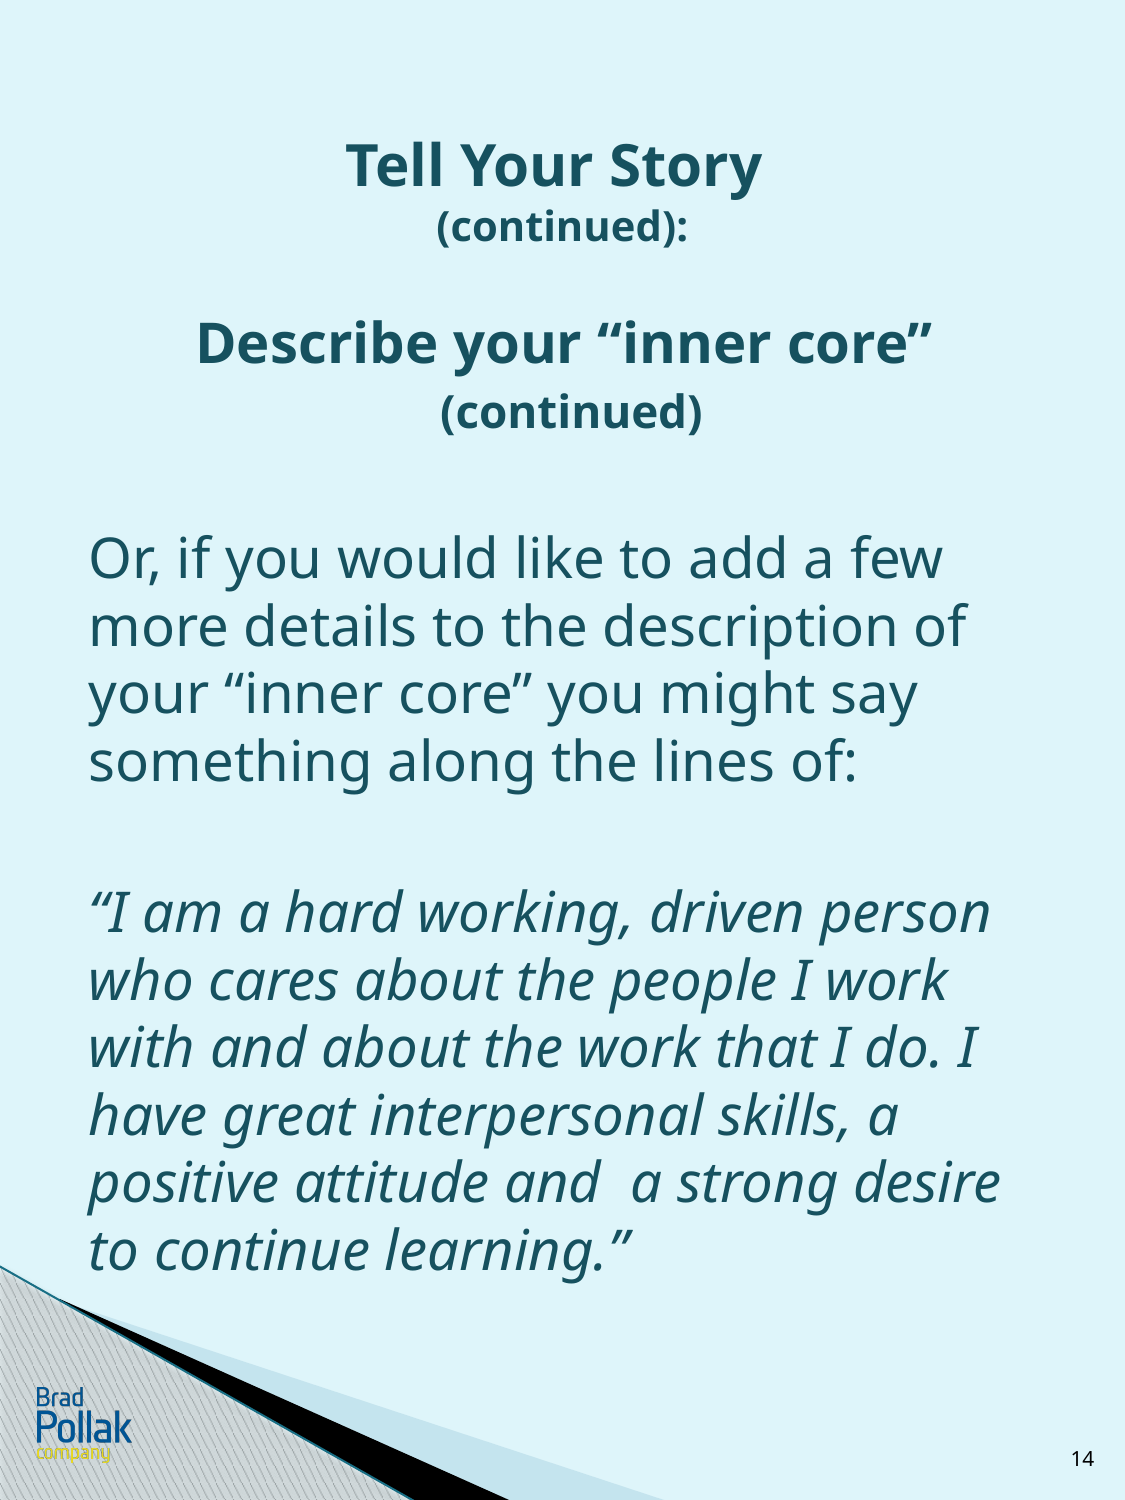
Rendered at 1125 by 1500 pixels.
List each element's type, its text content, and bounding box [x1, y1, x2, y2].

slide_number 14 [1037, 1401, 1109, 1482]
picture [37, 1387, 132, 1463]
title Tell Your Story (continued): [56, 60, 1069, 300]
list Describe your “inner core” (continued) Or, if you would like to add a few more details to the description of your “inner core” you might say something along the lines of: “I am a hard working, driven person who cares about the people I work with and about the work that I do. I have great interpersonal skills, a positive attitude and a strong desire to continue learning.” [56, 300, 1069, 1314]
